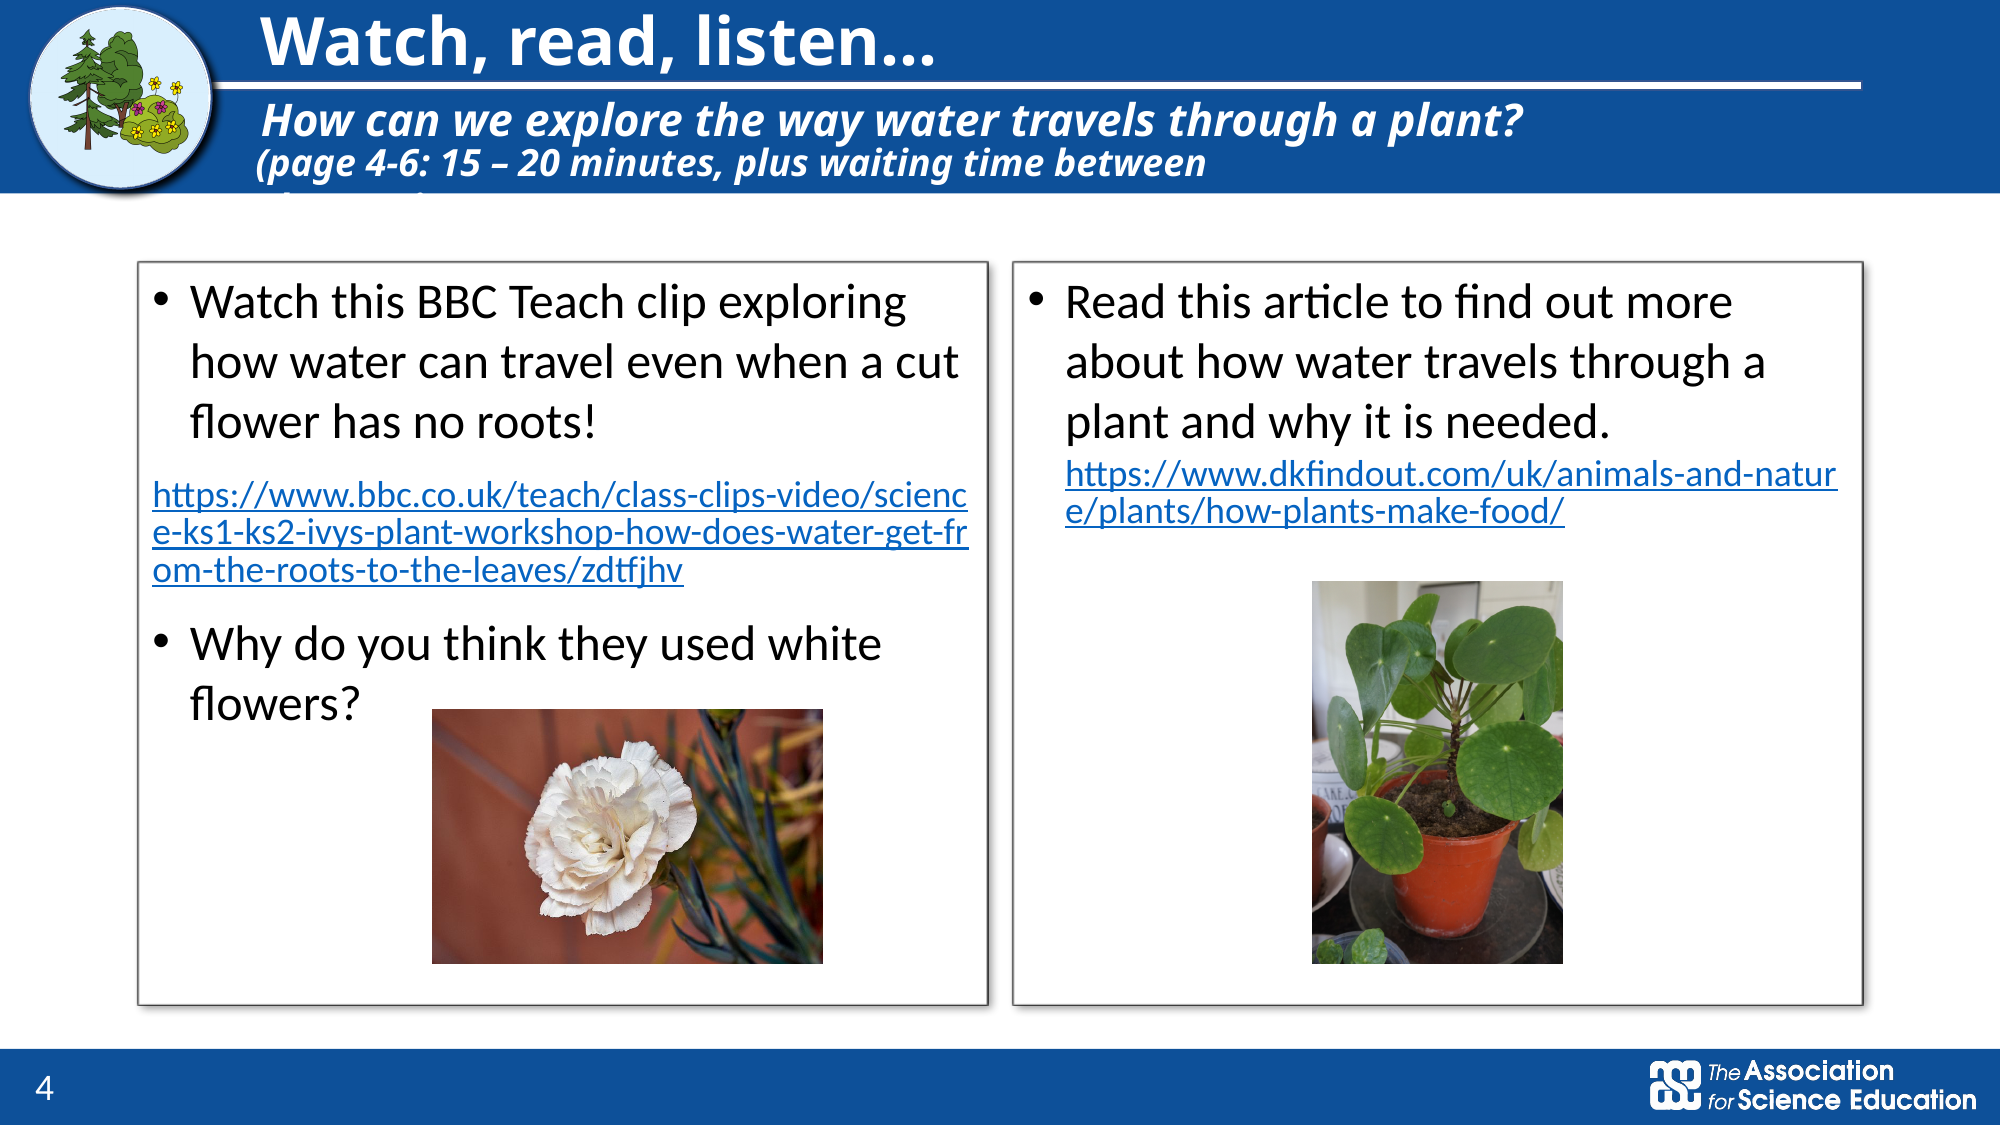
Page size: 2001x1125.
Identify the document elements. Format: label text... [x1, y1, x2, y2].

list How can we explore the way water travels through a plant? [245, 90, 1971, 154]
slide_number 4 [20, 1055, 107, 1115]
text_box Read this article to find out more about how water travels through a plant and why it is needed. https://www.dkfindout.com/uk/animals-and-nature/plants/how-plants-make-food/ [1015, 264, 1861, 1004]
picture [1312, 581, 1563, 964]
text_box Watch this BBC Teach clip exploring how water can travel even when a cut flower has no roots! https://www.bbc.co.uk/teach/class-clips-video/science-ks1-ks2-ivys-plant-workshop-how-does-water-get-from-the-roots-to-the-leaves/zdtfjhv Why do you think they used white flowers? [140, 264, 986, 1004]
picture [1650, 1060, 1976, 1110]
text_box (page 4-6: 15 – 20 minutes, plus waiting time between observations) [240, 131, 1404, 236]
picture [432, 709, 823, 964]
title Watch, read, listen… [245, 0, 1971, 88]
picture [25, 9, 209, 192]
